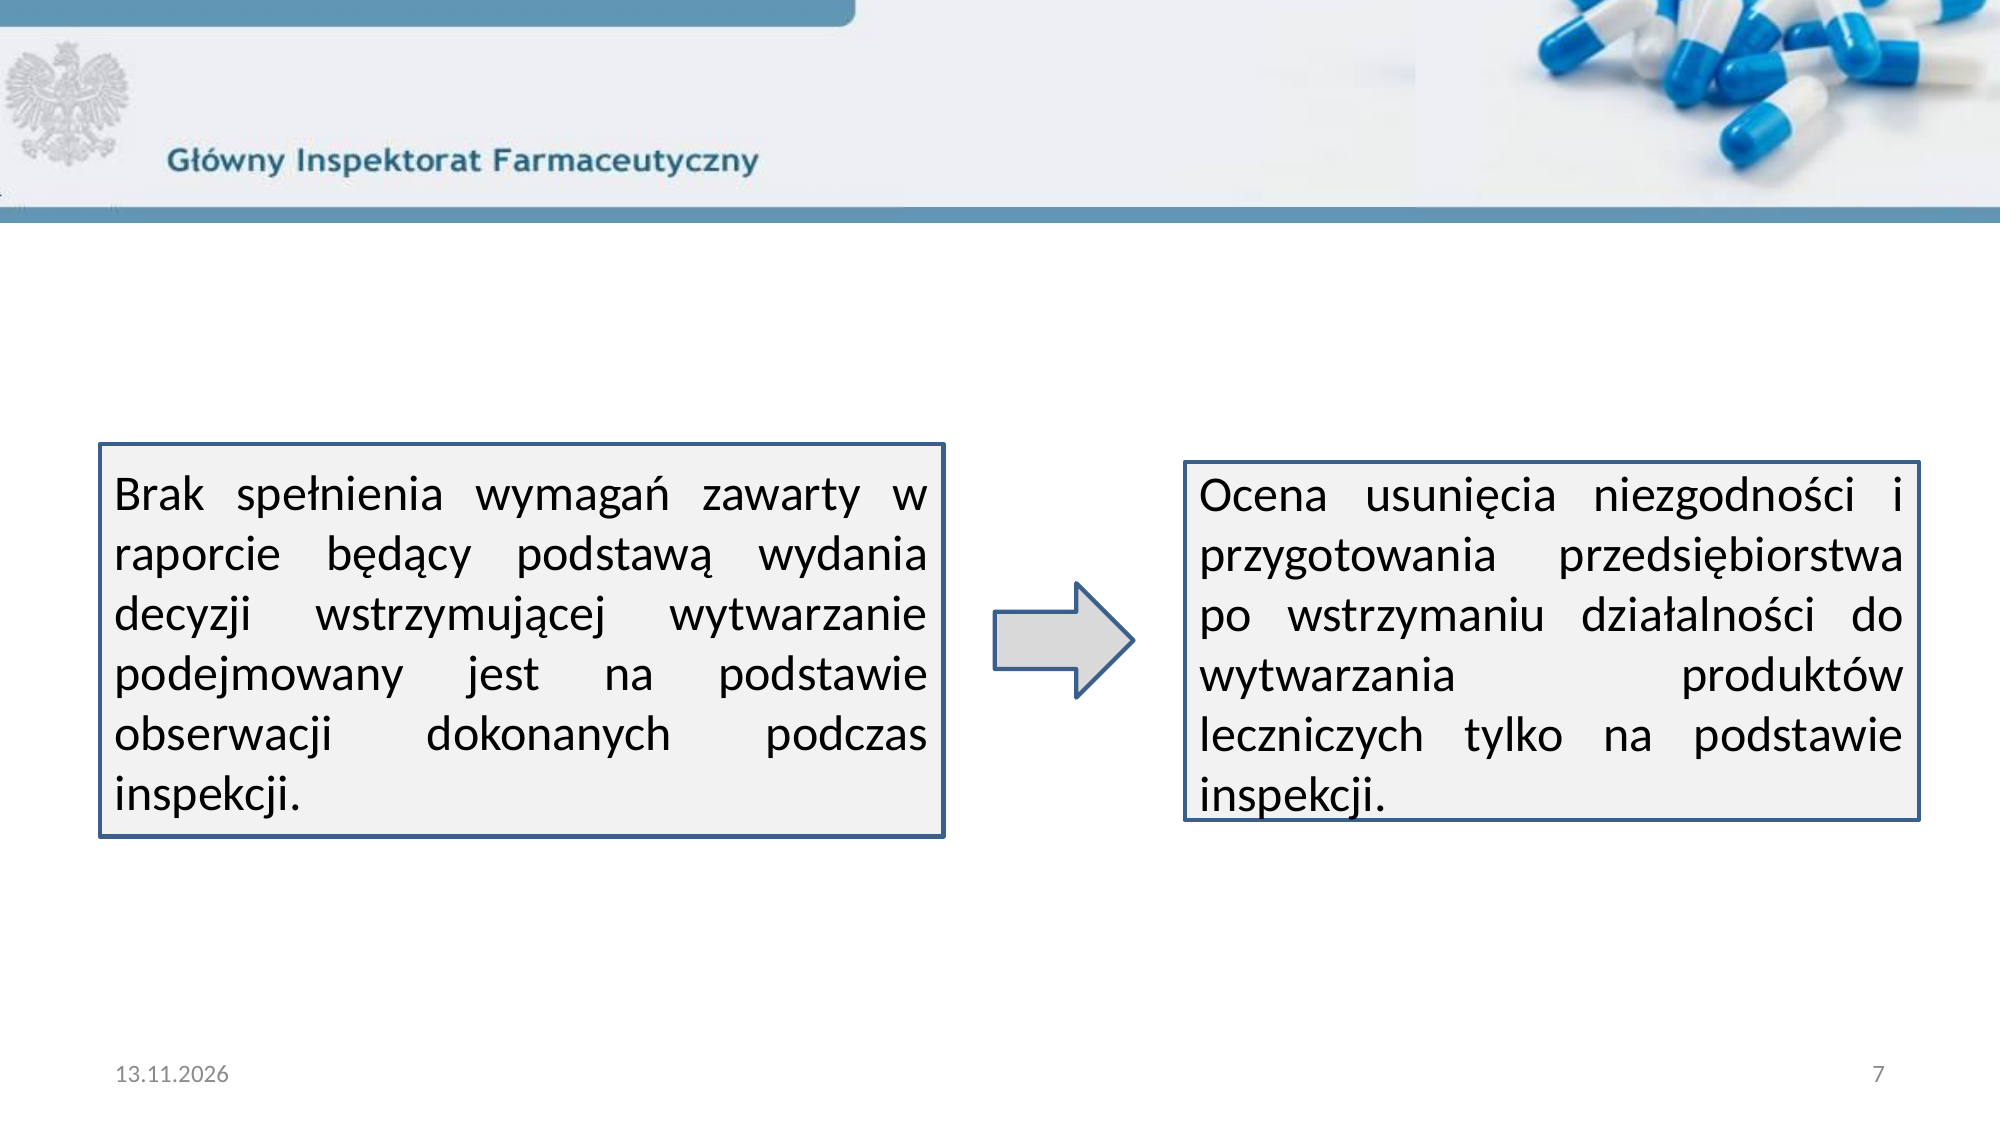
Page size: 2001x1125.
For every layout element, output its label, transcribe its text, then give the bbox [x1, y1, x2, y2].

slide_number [99, 1042, 567, 1103]
text_box [992, 581, 1136, 700]
text_box Ocena usunięcia niezgodności i przygotowania przedsiębiorstwa po wstrzymaniu działalności do wytwarzania produktów leczniczych tylko na podstawie inspekcji. [1183, 460, 1921, 822]
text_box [0, 0, 2000, 224]
slide_number 7 [1433, 1042, 1900, 1103]
text_box Brak spełnienia wymagań zawarty w raporcie będący podstawą wydania decyzji wstrzymującej wytwarzanie podejmowany jest na podstawie obserwacji dokonanych podczas inspekcji. [98, 442, 946, 839]
